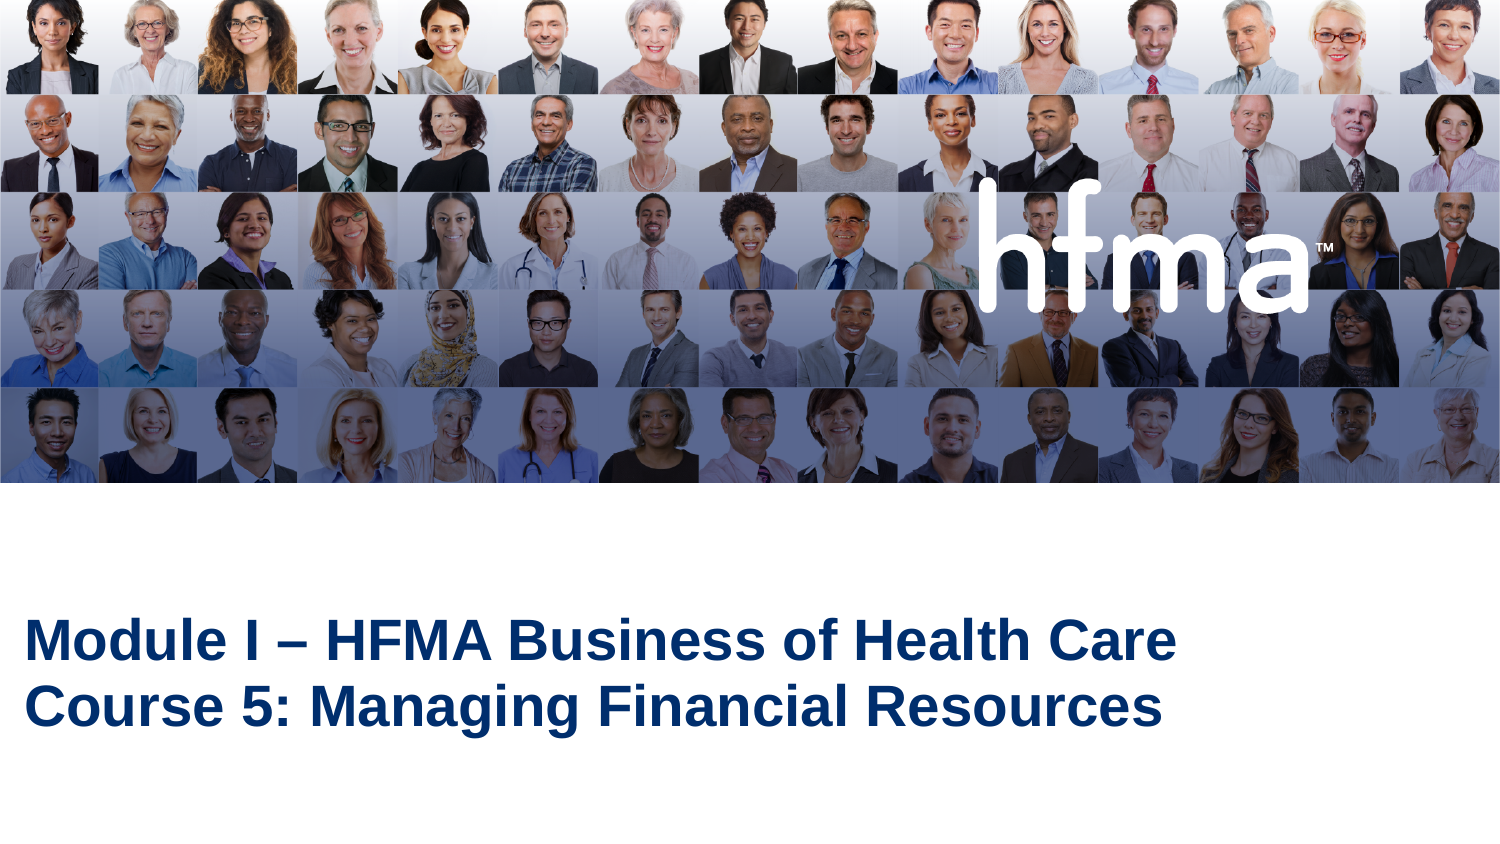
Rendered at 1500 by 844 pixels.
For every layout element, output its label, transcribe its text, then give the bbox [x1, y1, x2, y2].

picture [0, 0, 1500, 483]
list Module I – HFMA Business of Health Care Course 5: Managing Financial Resources [24, 605, 1427, 772]
